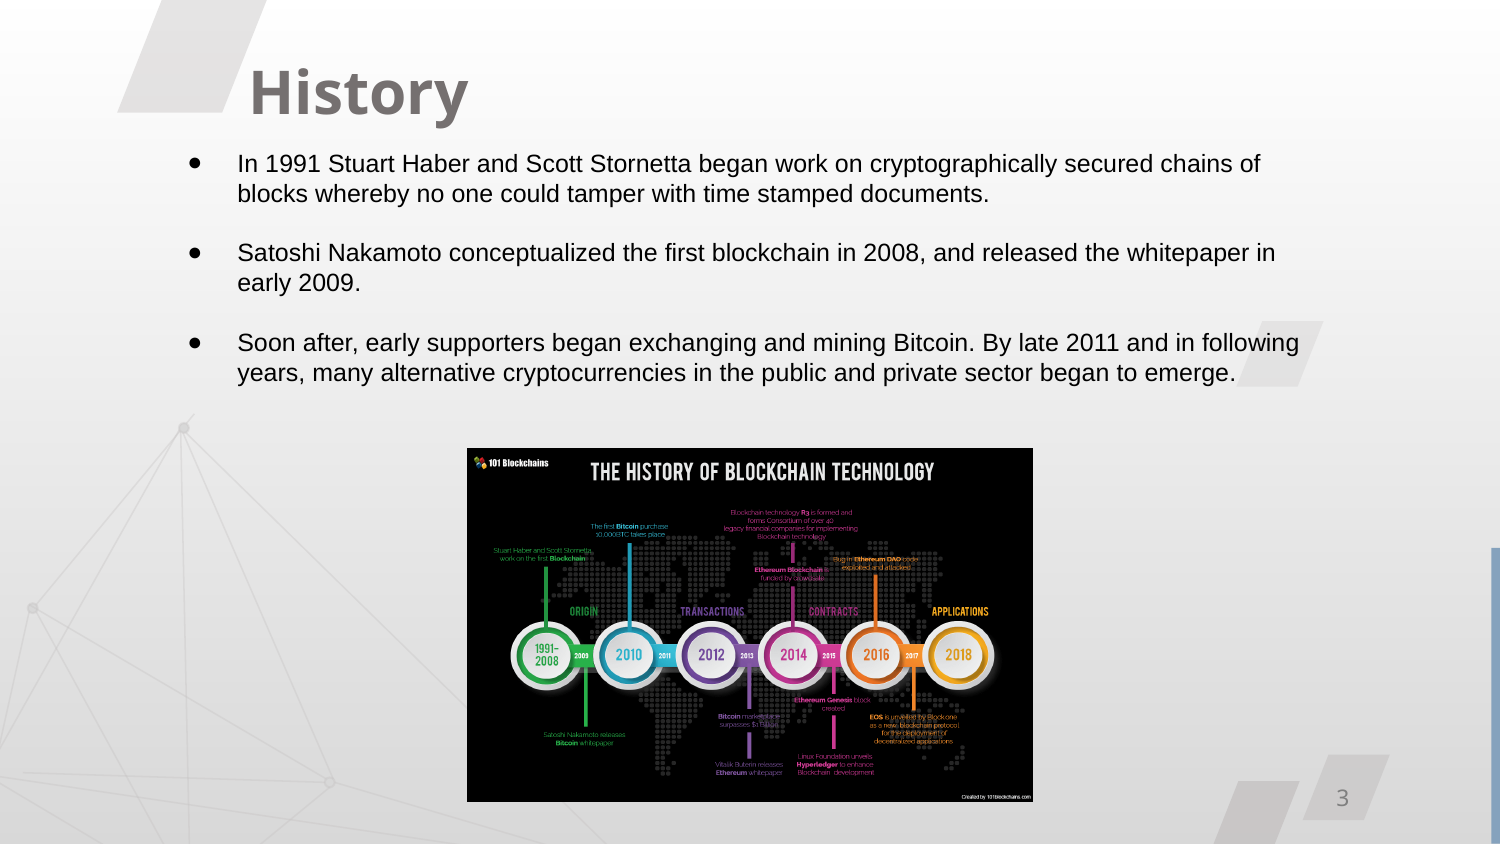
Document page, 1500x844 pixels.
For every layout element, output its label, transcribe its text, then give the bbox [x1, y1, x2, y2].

picture [467, 448, 1033, 802]
text_box In 1991 Stuart Haber and Scott Stornetta began work on cryptographically secured chains of blocks whereby no one could tamper with time stamped documents. Satoshi Nakamoto conceptualized the first blockchain in 2008, and released the whitepaper in early 2009. Soon after, early supporters began exchanging and mining Bitcoin. By late 2011 and in following years, many alternative cryptocurrencies in the public and private sector began to emerge. [151, 141, 1349, 425]
title History [237, 57, 884, 118]
